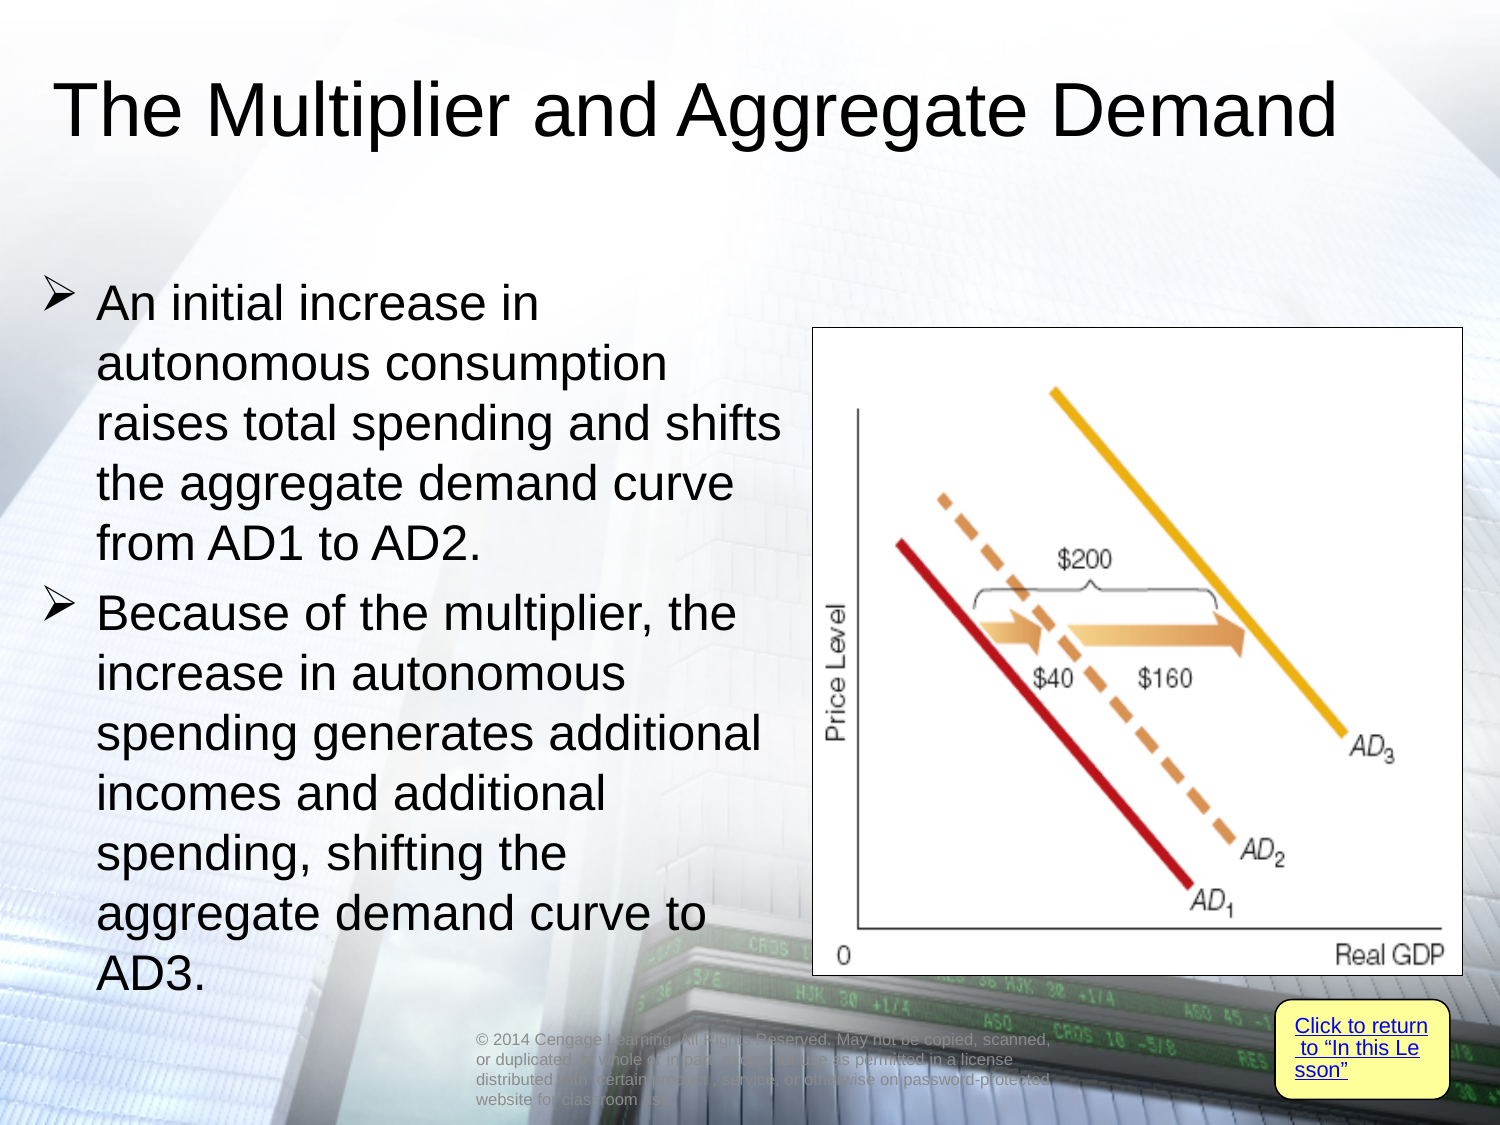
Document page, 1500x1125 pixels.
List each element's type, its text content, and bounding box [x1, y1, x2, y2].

picture [0, 0, 1500, 1125]
title The Multiplier and Aggregate Demand [37, 12, 1463, 200]
list An initial increase in autonomous consumption raises total spending and shifts the aggregate demand curve from AD1 to AD2. Because of the multiplier, the increase in autonomous spending generates additional incomes and additional spending, shifting the aggregate demand curve to AD3. [24, 262, 800, 1075]
text_box Click to return to “In this Lesson” [1275, 999, 1450, 1100]
